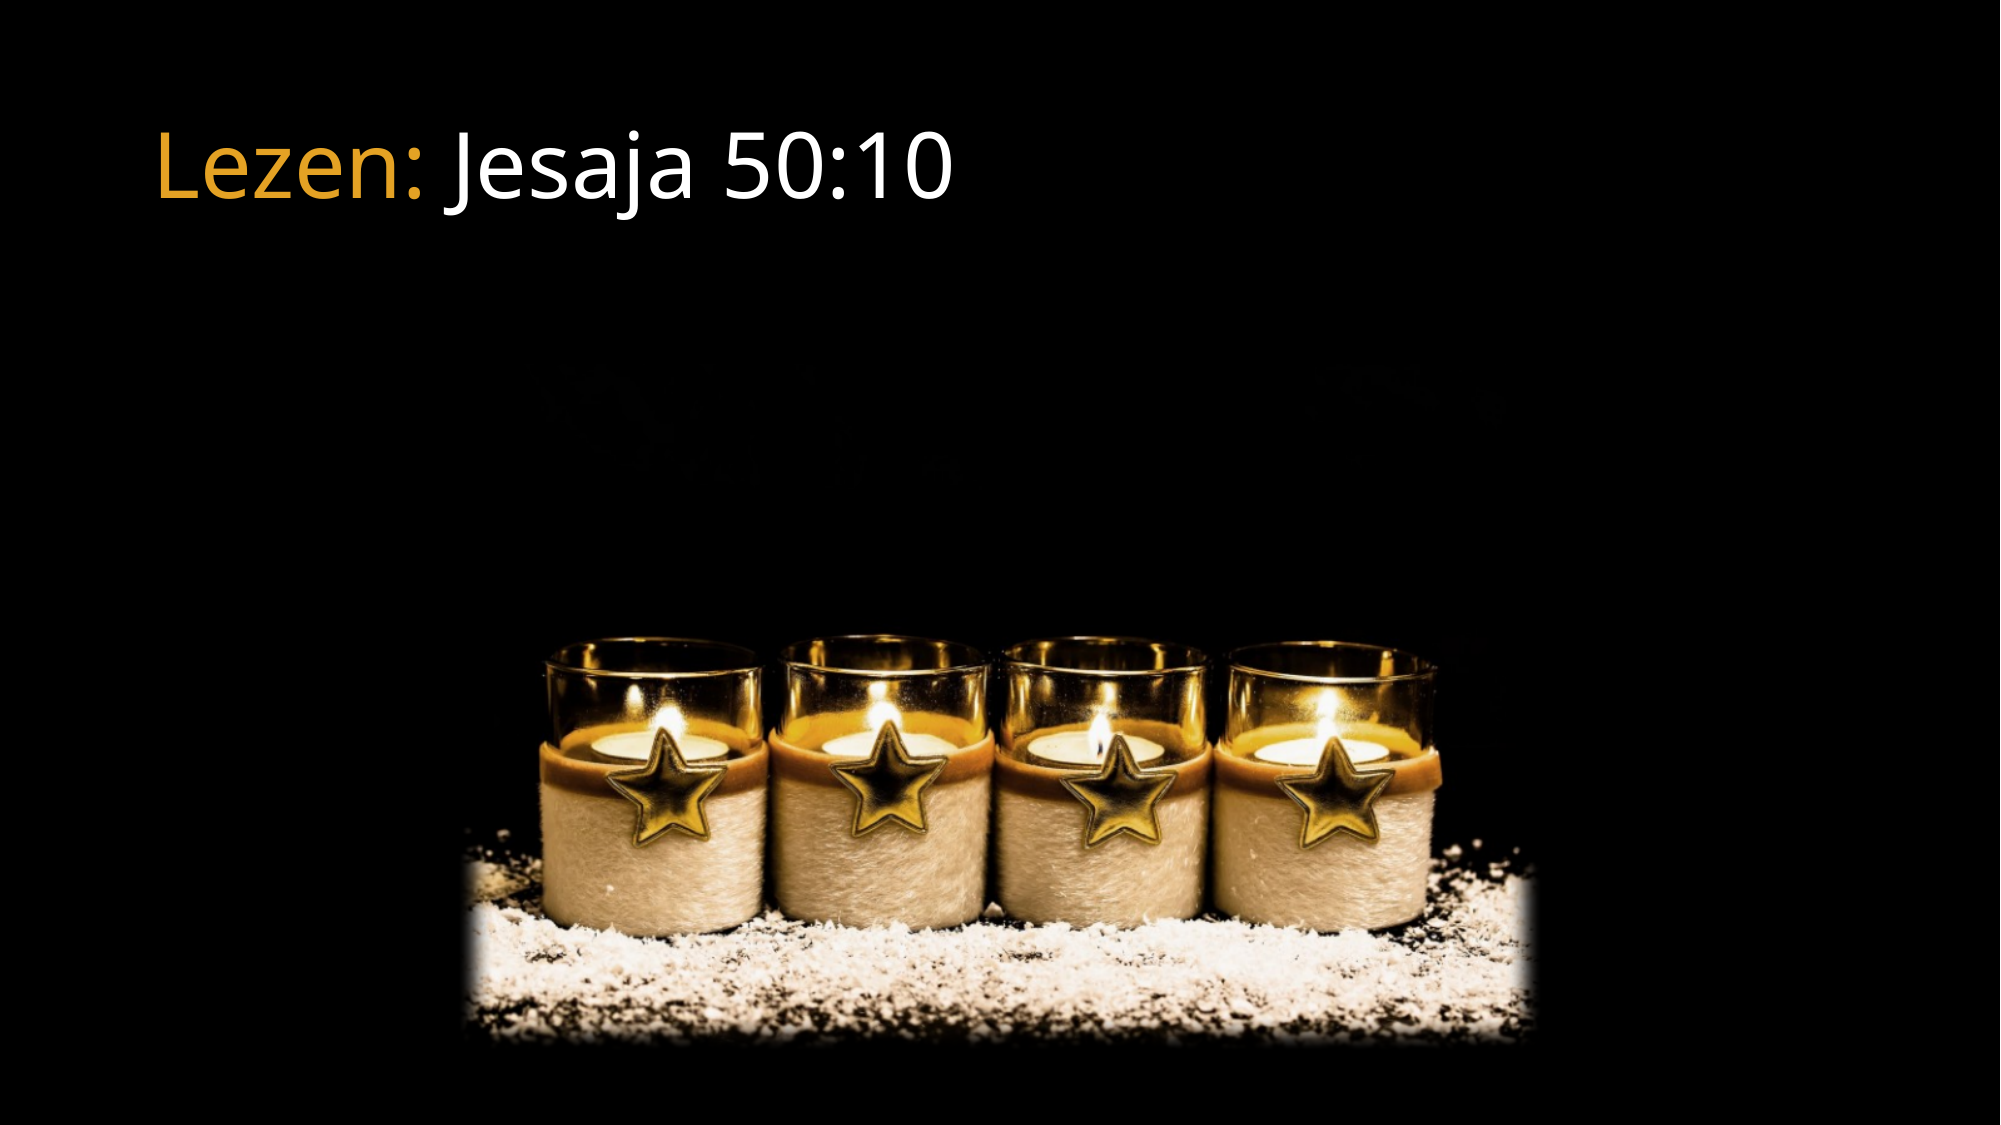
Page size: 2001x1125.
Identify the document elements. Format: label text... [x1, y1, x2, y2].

title Lezen: Jesaja 50:10 [137, 59, 1863, 278]
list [458, 328, 1542, 1052]
